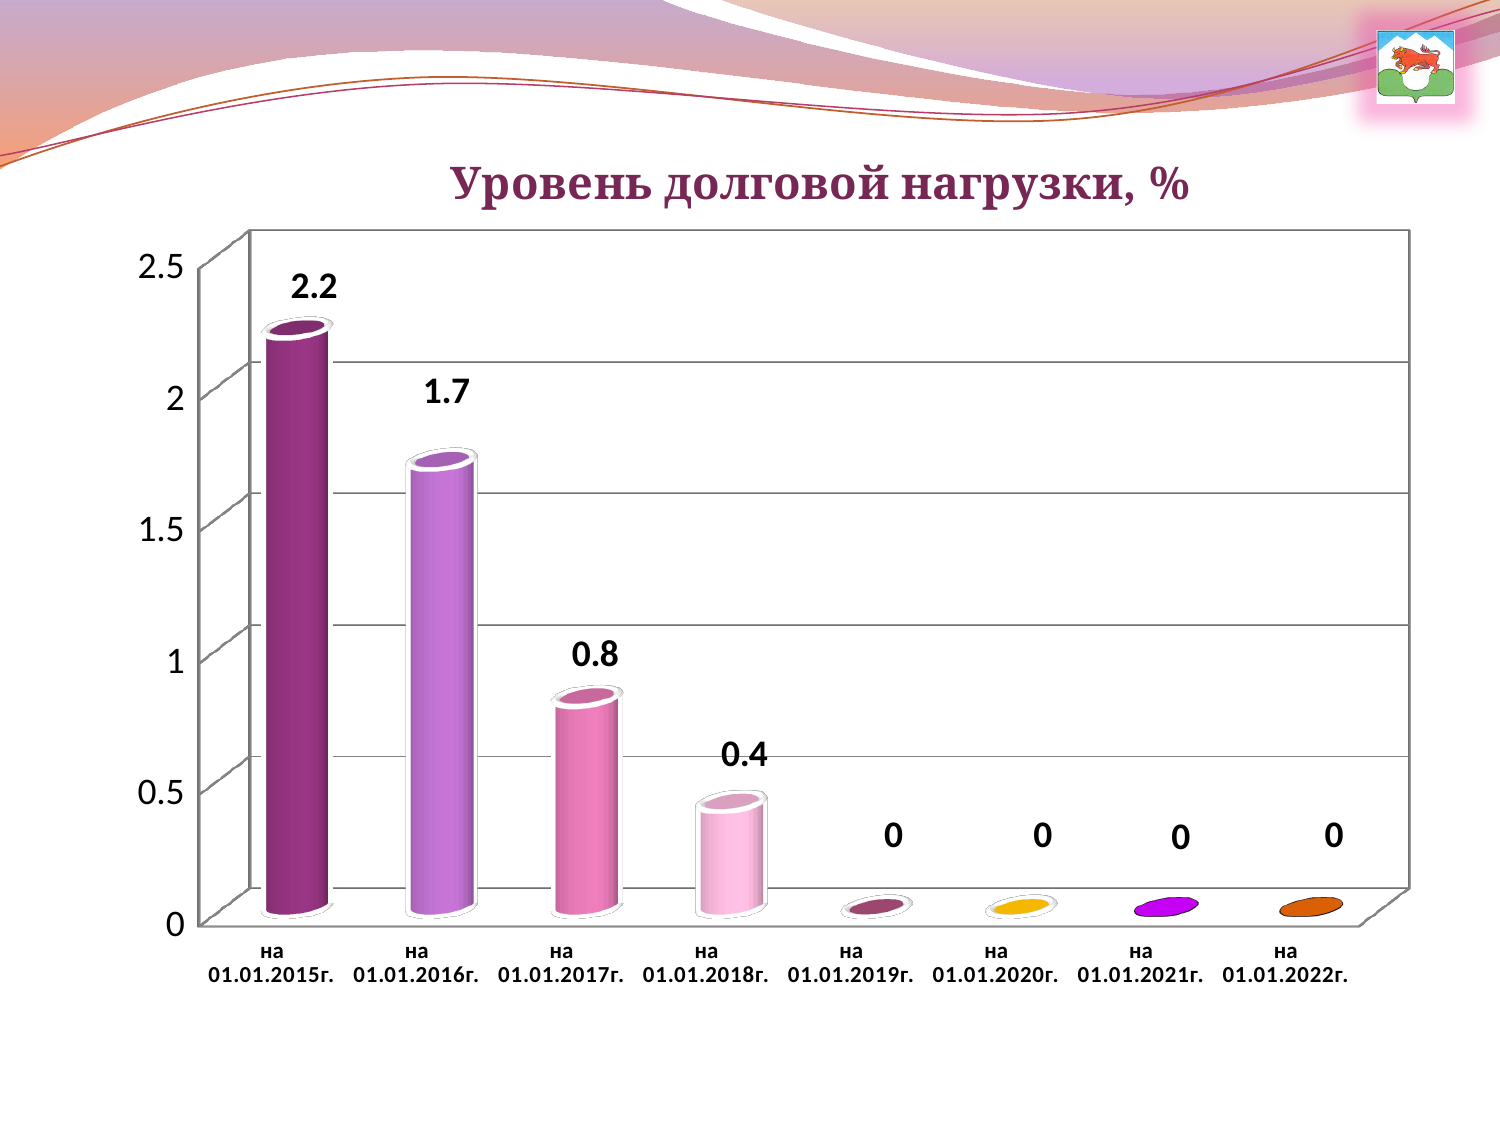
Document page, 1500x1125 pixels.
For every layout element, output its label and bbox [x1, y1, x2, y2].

chart [52, 125, 1448, 1020]
picture [1376, 30, 1457, 105]
